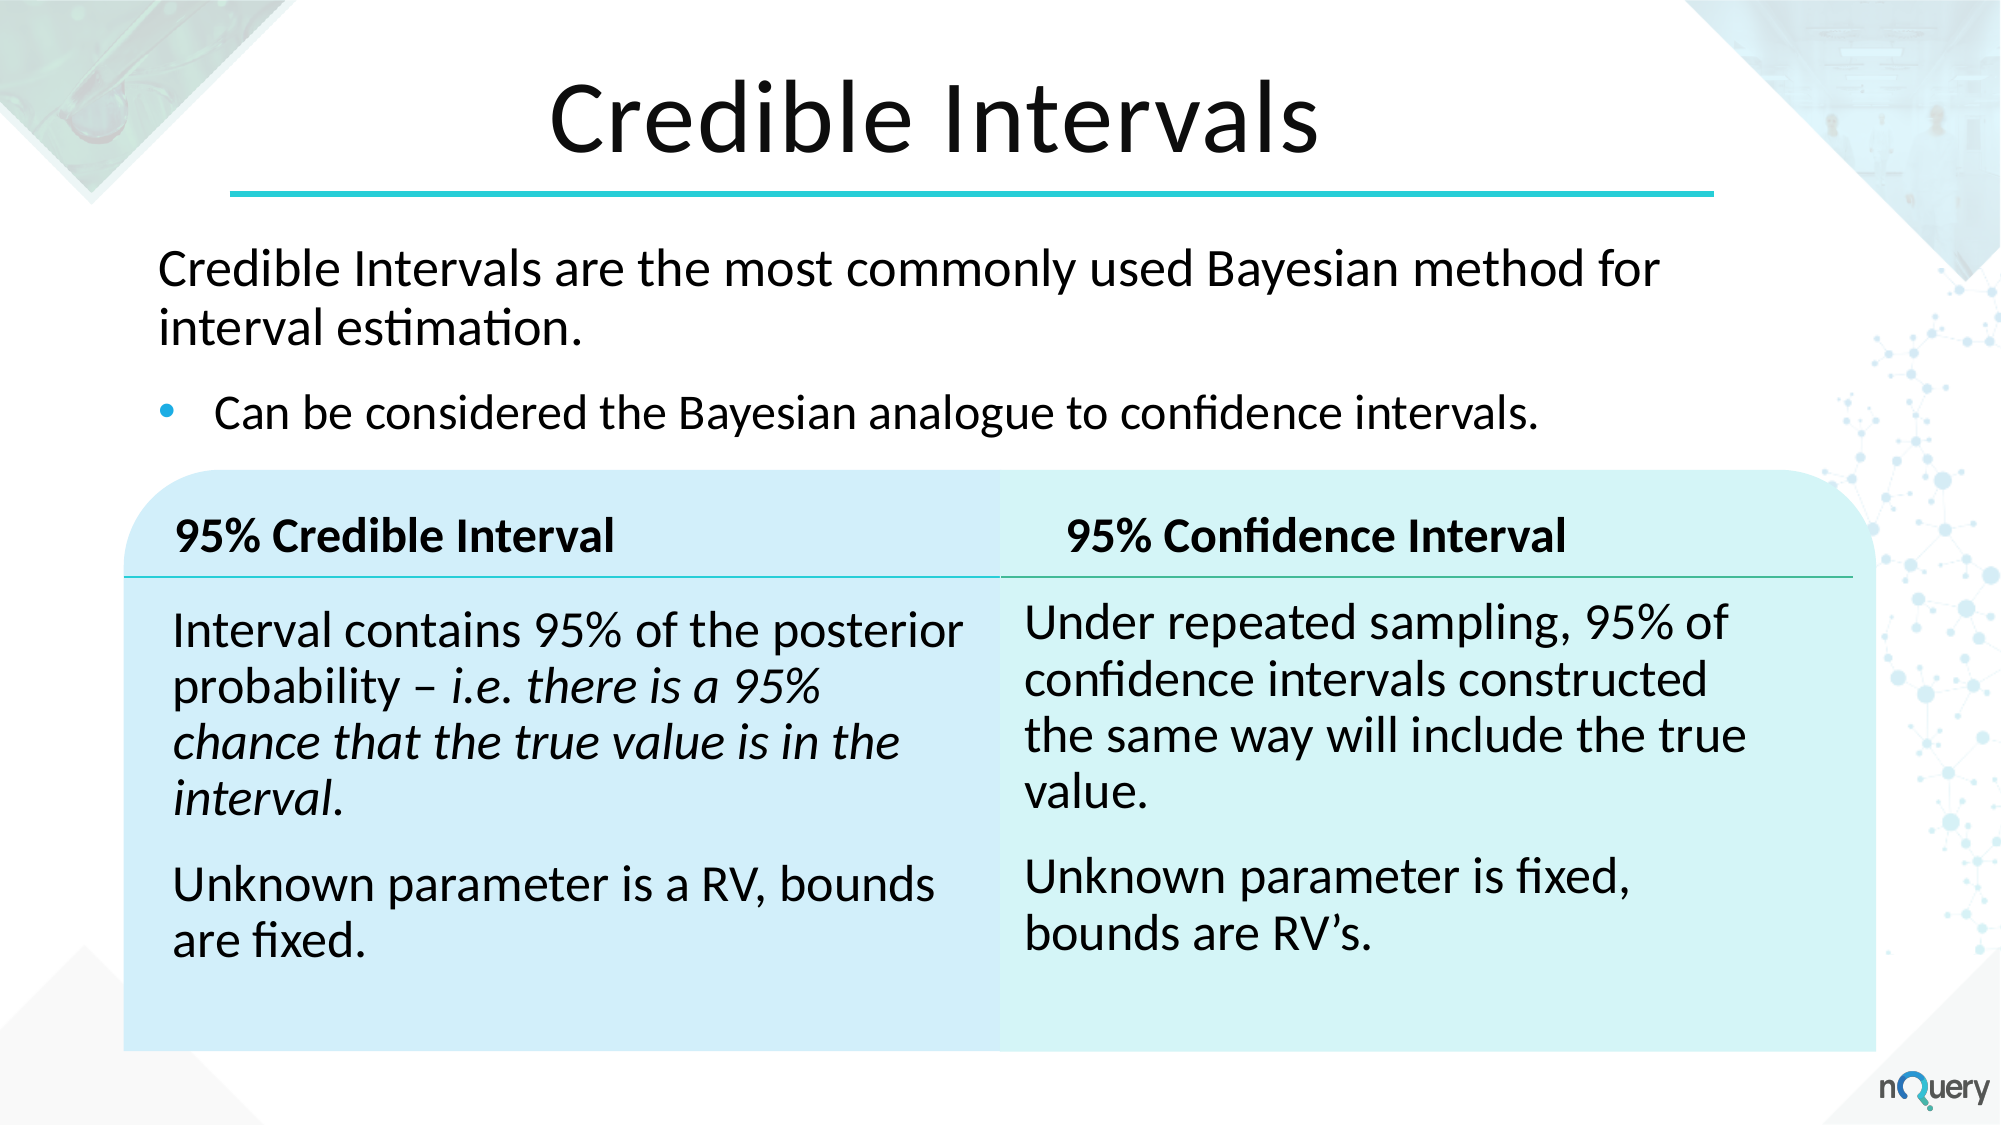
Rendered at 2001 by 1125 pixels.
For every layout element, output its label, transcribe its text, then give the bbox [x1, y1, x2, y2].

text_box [123, 469, 994, 1052]
list Credible Intervals are the most commonly used Bayesian method for interval estimation. Can be considered the Bayesian analogue to confidence intervals. [150, 232, 1721, 464]
picture [1866, 1052, 2001, 1125]
title Credible Intervals [187, 0, 1685, 232]
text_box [999, 469, 1877, 1052]
